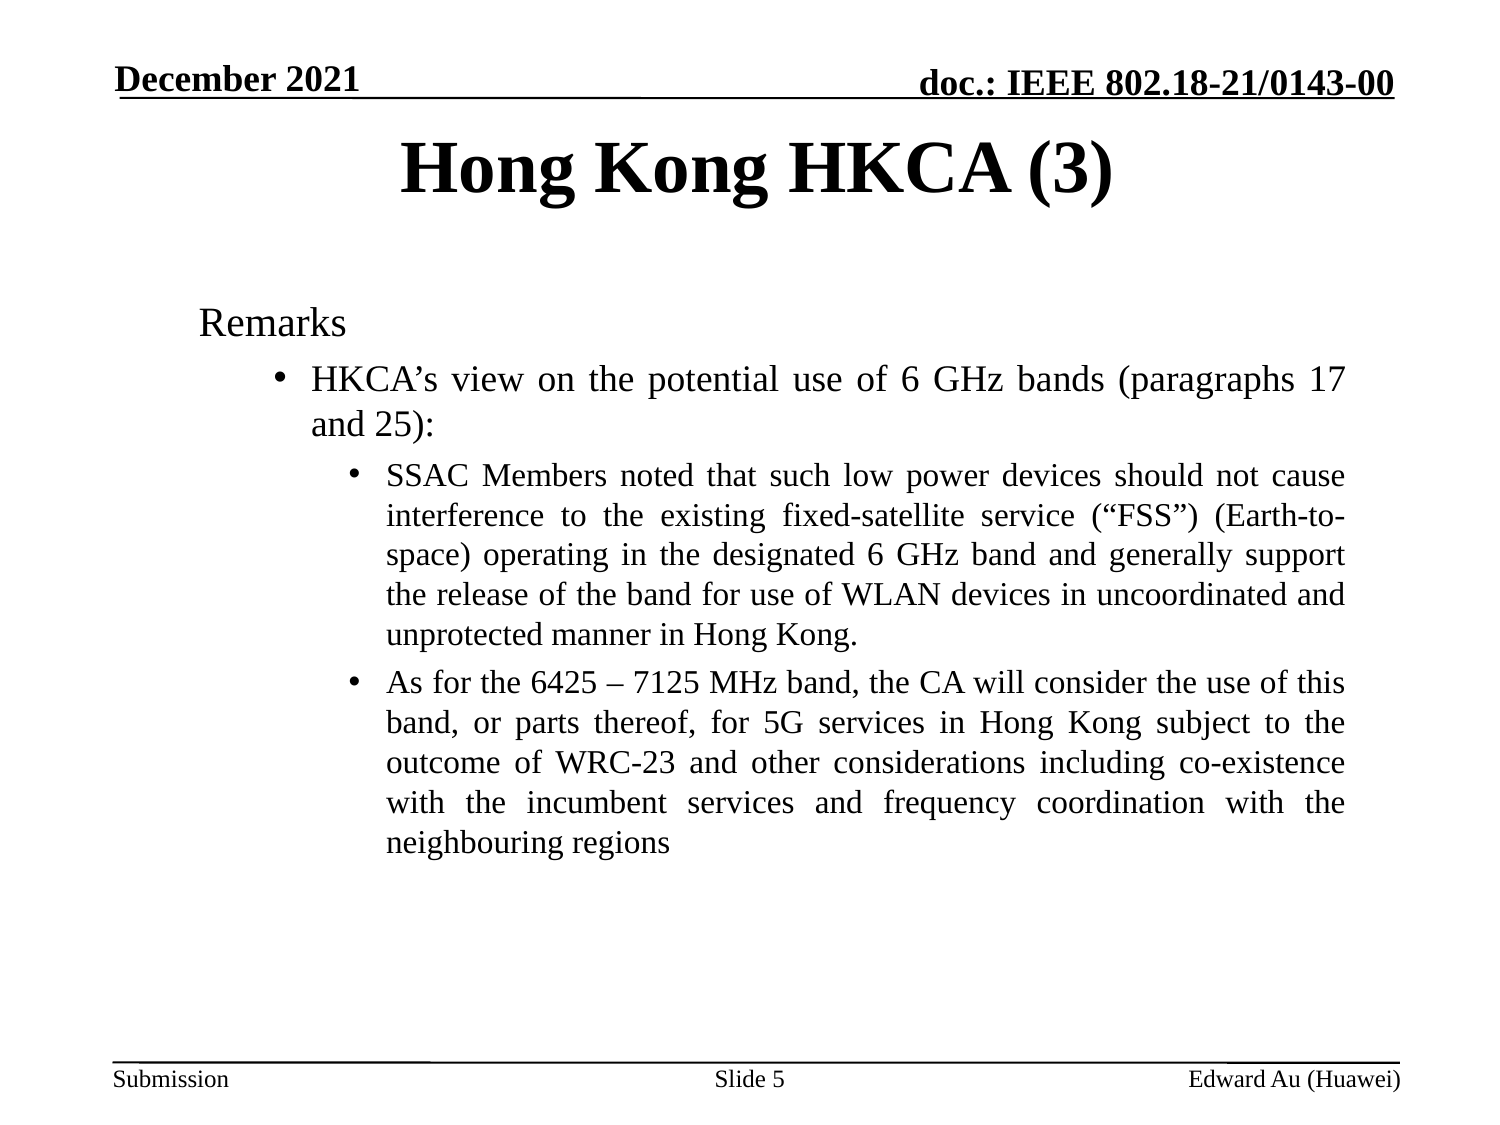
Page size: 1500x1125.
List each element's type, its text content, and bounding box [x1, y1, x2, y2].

slide_number Slide 5 [699, 1061, 800, 1123]
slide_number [114, 54, 493, 100]
list Remarks HKCA’s view on the potential use of 6 GHz bands (paragraphs 17 and 25): SSAC Members noted that such low power devices should not cause interference to the existing fixed-satellite service (“FSS”) (Earth-to-space) operating in the designated 6 GHz band and generally support the release of the band for use of WLAN devices in uncoordinated and unprotected manner in Hong Kong. As for the 6425 – 7125 MHz band, the CA will consider the use of this band, or parts thereof, for 5G services in Hong Kong subject to the outcome of WRC-23 and other considerations including co-existence with the incumbent services and frequency coordination with the neighbouring regions [108, 287, 1363, 1063]
title Hong Kong HKCA (3) [120, 99, 1396, 226]
footer Edward Au (Huawei) [902, 1061, 1402, 1093]
